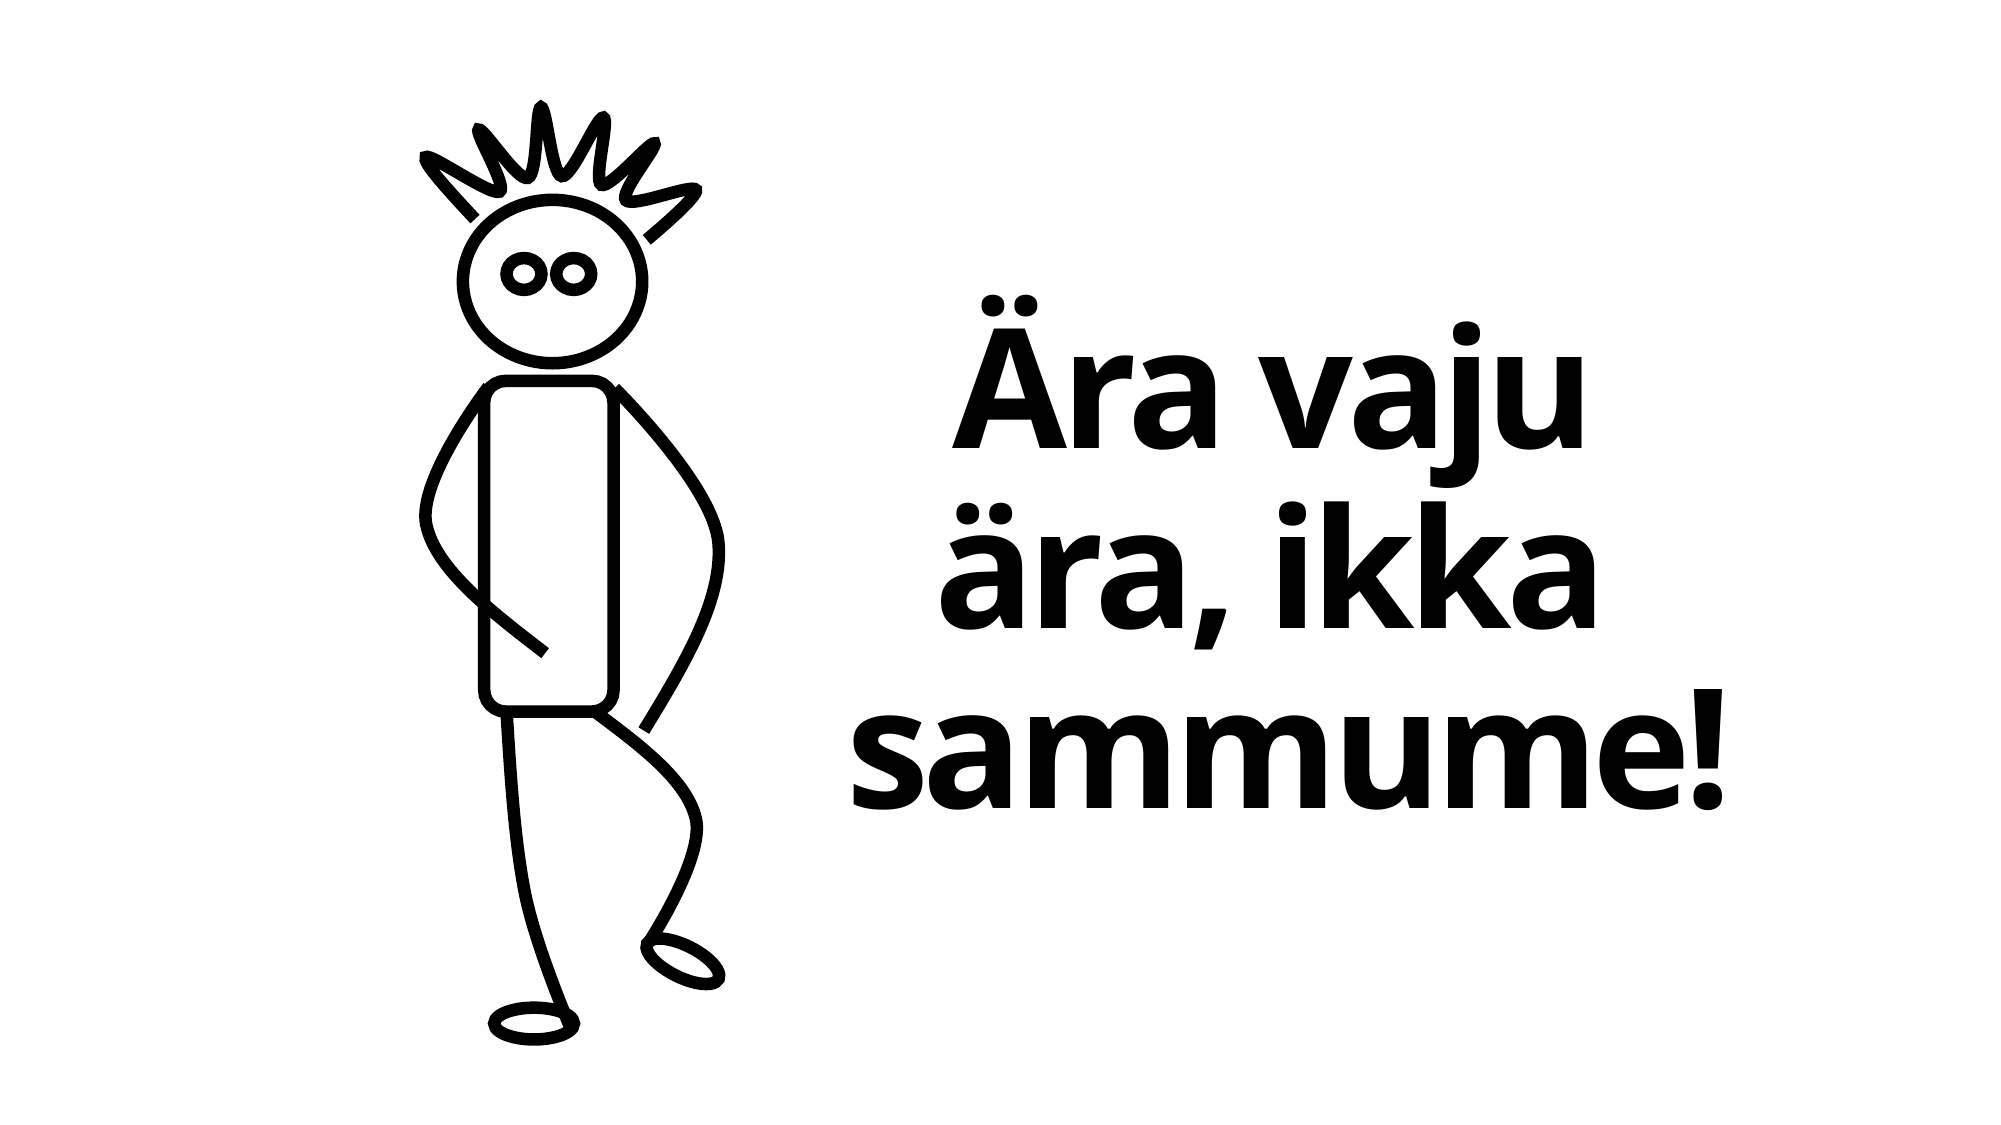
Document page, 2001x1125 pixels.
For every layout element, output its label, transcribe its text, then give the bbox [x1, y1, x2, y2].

title Ära vaju ära, ikka sammume! [822, 52, 1757, 1098]
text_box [425, 107, 723, 1040]
